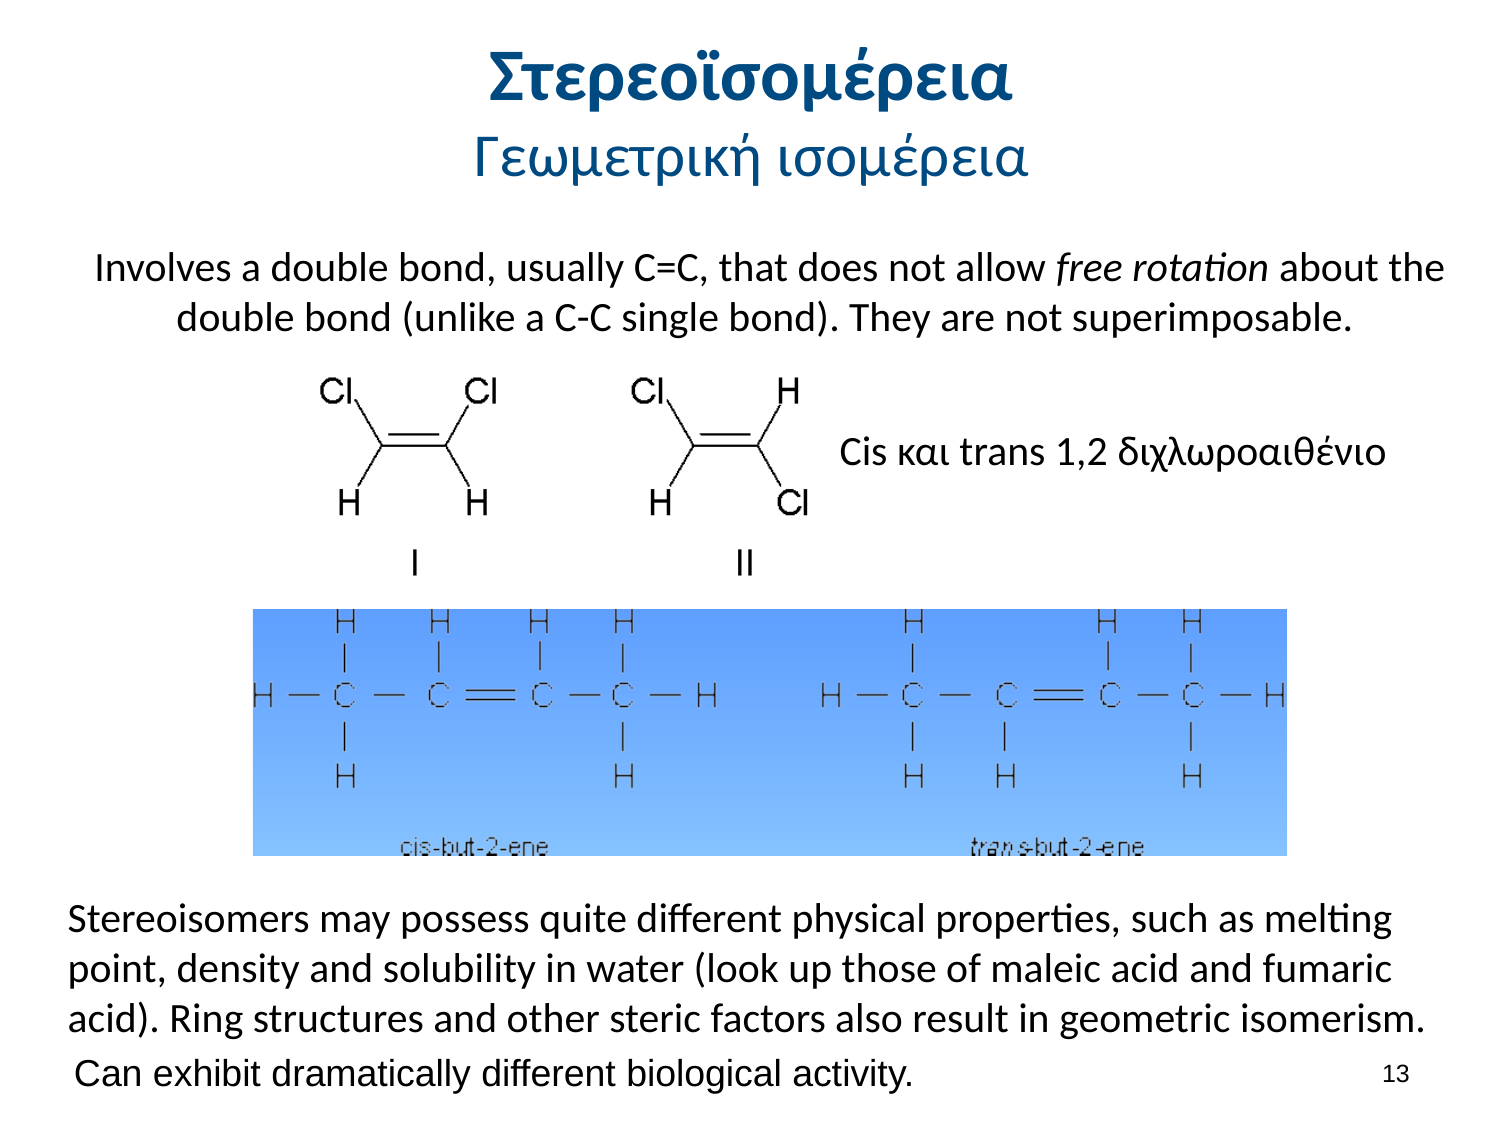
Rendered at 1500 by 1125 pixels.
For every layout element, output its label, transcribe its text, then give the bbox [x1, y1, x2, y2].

text_box Involves a double bond, usually C=C, that does not allow free rotation about the double bond (unlike a C-C single bond). They are not superimposable. [78, 232, 1461, 348]
picture [252, 609, 1288, 856]
picture [316, 373, 814, 587]
text_box Can exhibit dramatically different biological activity. [59, 1041, 941, 1102]
slide_number 12 [1074, 1042, 1425, 1103]
text_box Cis και trans 1,2 διχλωροαιθένιο [824, 416, 1402, 482]
title Στερεοϊσομέρεια Γεωμετρική ισομέρεια [76, 19, 1427, 197]
text_box Stereoisomers may possess quite different physical properties, such as melting point, density and solubility in water (look up those of maleic acid and fumaric acid). Ring structures and other steric factors also result in geometric isomerism. [53, 883, 1465, 1099]
